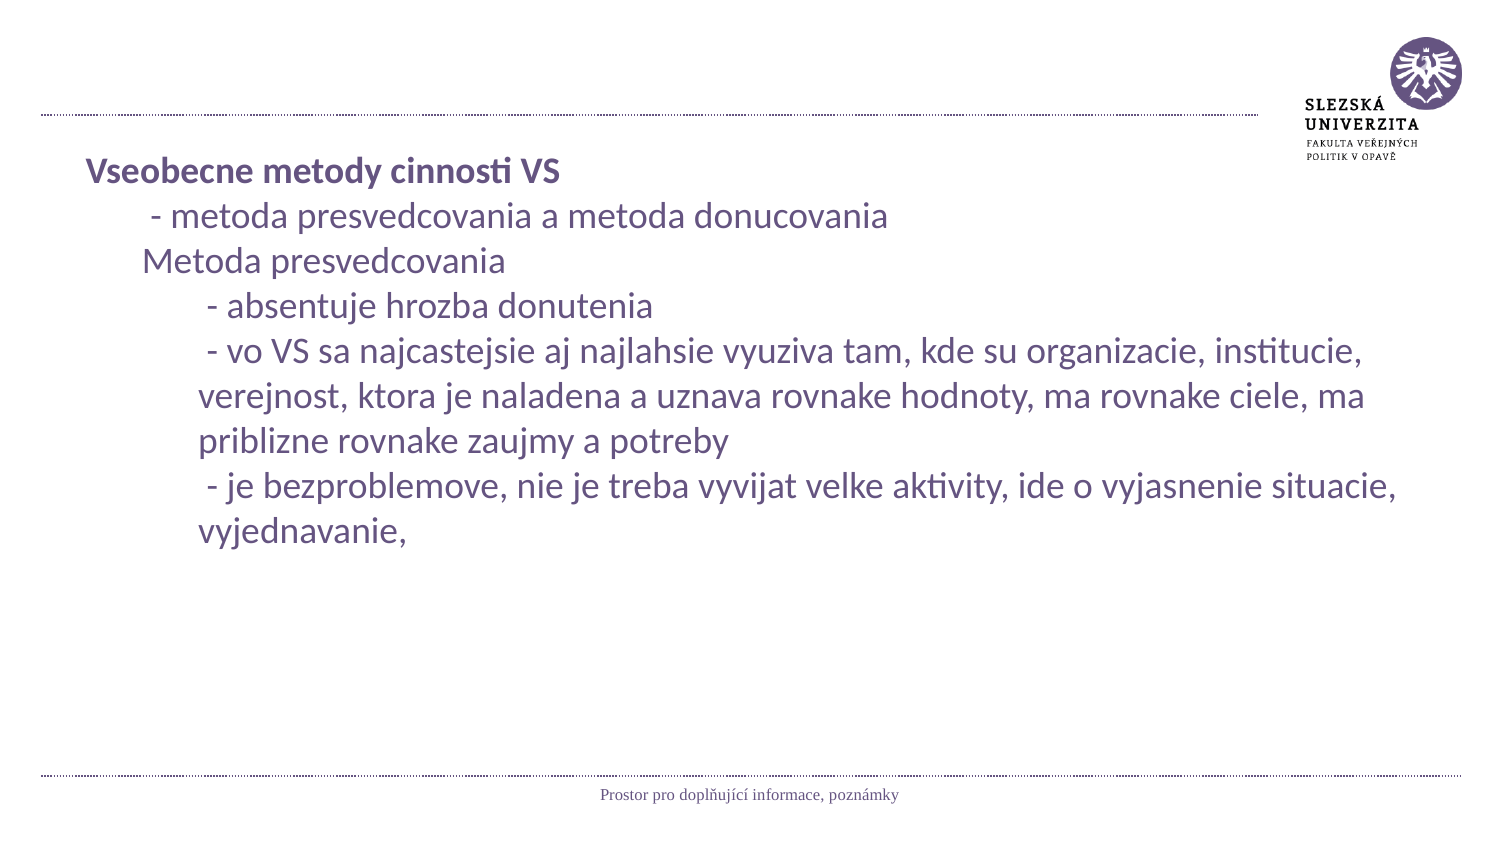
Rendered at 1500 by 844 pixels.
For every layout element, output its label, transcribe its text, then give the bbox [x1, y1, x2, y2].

text_box Prostor pro doplňující informace, poznámky [442, 776, 1058, 811]
picture [1305, 37, 1462, 160]
list Vseobecne metody cinnosti VS - metoda presvedcovania a metoda donucovania Metoda presvedcovania - absentuje hrozba donutenia - vo VS sa najcastejsie aj najlahsie vyuziva tam, kde su organizacie, institucie, verejnost, ktora je naladena a uznava rovnake hodnoty, ma rovnake ciele, ma priblizne rovnake zaujmy a potreby - je bezproblemove, nie je treba vyvijat velke aktivity, ide o vyjasnenie situacie, vyjednavanie, [70, 138, 1430, 647]
